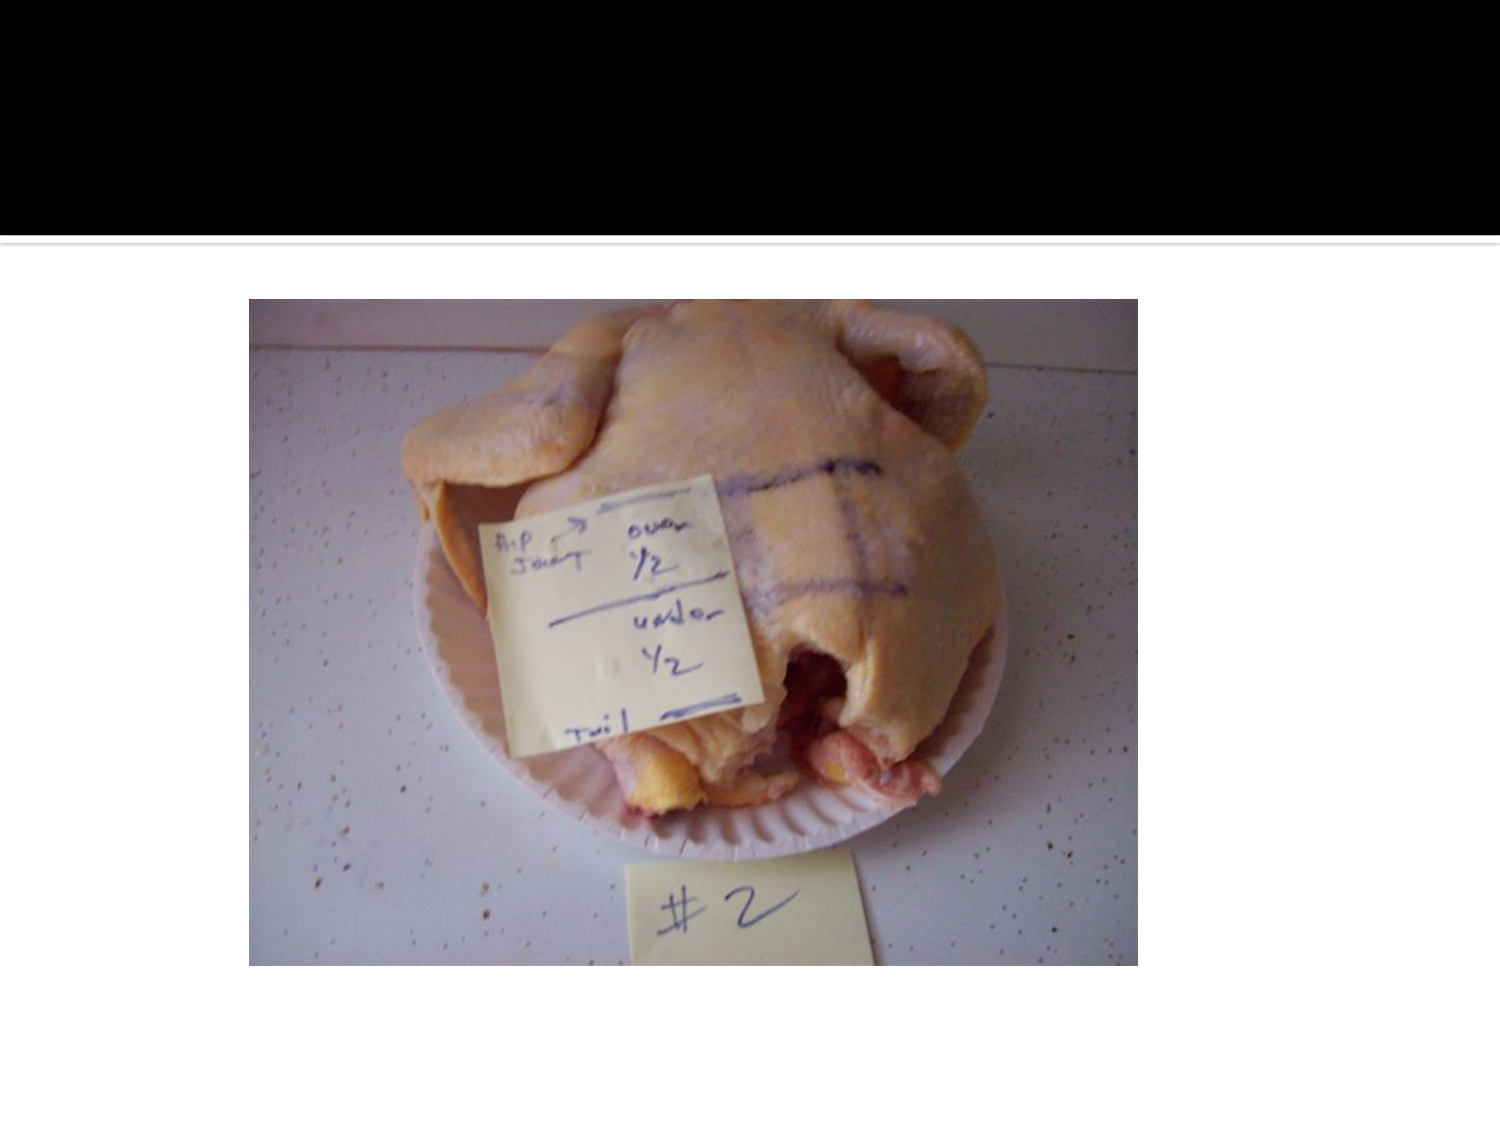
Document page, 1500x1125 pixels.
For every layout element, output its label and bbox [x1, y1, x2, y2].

picture [249, 299, 1138, 966]
